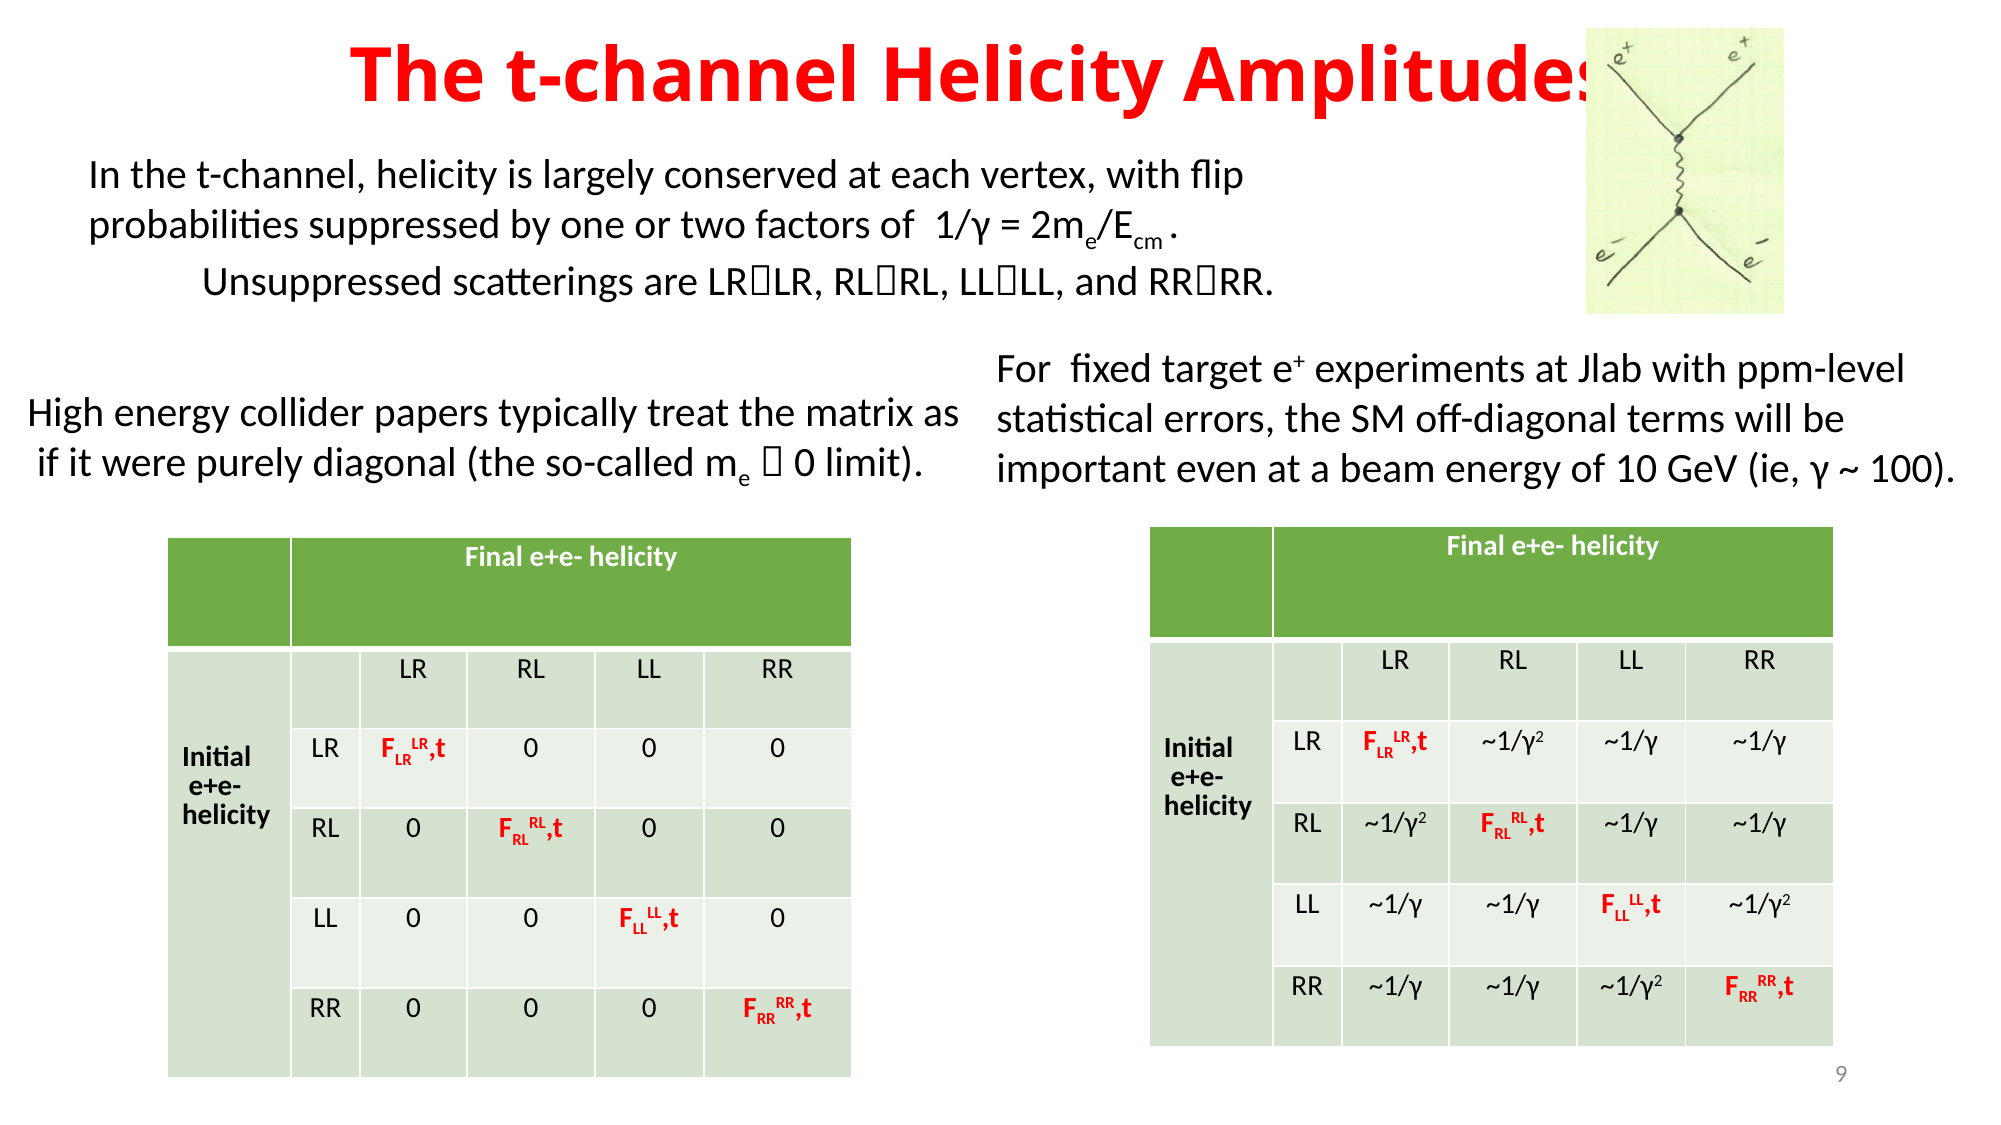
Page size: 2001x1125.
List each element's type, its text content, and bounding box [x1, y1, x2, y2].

table_cell RL [1274, 804, 1341, 883]
table_cell ~1/γ [1450, 967, 1576, 1046]
table_cell FLRLR,t [1343, 722, 1448, 802]
table_cell 0 [468, 899, 594, 987]
table_cell LL [1578, 643, 1685, 720]
table_cell ~1/γ [1686, 722, 1833, 802]
table_cell 0 [468, 989, 594, 1077]
table_header Final e+e- helicity [1274, 527, 1833, 637]
table_cell ~1/γ [1578, 722, 1685, 802]
table_cell FRLRL,t [468, 809, 594, 897]
table_cell ~1/γ [1343, 967, 1448, 1046]
table_cell LL [292, 899, 359, 987]
table_cell ~1/γ2 [1578, 967, 1685, 1046]
table_cell 0 [361, 989, 466, 1077]
table_cell ~1/γ2 [1343, 804, 1448, 883]
table_cell 0 [596, 729, 703, 807]
table_cell LR [1274, 722, 1341, 802]
table_cell ~1/γ [1450, 885, 1576, 965]
table_cell 0 [705, 809, 851, 897]
table_header Final e+e- helicity [292, 538, 851, 646]
table_cell FRRRR,t [1686, 967, 1833, 1046]
table_cell RL [1450, 643, 1576, 720]
table_cell RL [468, 652, 594, 728]
table_cell Initial e+e- helicity [168, 652, 290, 1077]
table_cell FLRLR,t [361, 729, 466, 807]
picture [1586, 28, 1784, 314]
table_cell LR [1343, 643, 1448, 720]
table_header [1150, 527, 1272, 637]
text_box High energy collider papers typically treat the matrix as if it were purely diagonal (the so-called me  0 limit). [12, 377, 976, 499]
table_cell LL [1274, 885, 1341, 965]
table_cell ~1/γ [1686, 804, 1833, 883]
table_cell RR [1686, 643, 1833, 720]
table_cell 0 [705, 729, 851, 807]
table_cell [292, 652, 359, 728]
table_cell 0 [361, 899, 466, 987]
text_box In the t-channel, helicity is largely conserved at each vertex, with flip probabilities suppressed by one or two factors of 1/γ = 2me/Ecm . Unsuppressed scatterings are LRLR, RLRL, LLLL, and RRRR. [73, 139, 1413, 312]
table_cell RL [292, 809, 359, 897]
table_cell RR [705, 652, 851, 728]
table_cell 0 [705, 899, 851, 987]
text_box For fixed target e+ experiments at Jlab with ppm-level statistical errors, the SM off-diagonal terms will be important even at a beam energy of 10 GeV (ie, γ ~ 100). [981, 332, 1978, 498]
table_cell FRLRL,t [1450, 804, 1576, 883]
table_cell ~1/γ [1343, 885, 1448, 965]
slide_number 9 [1412, 1042, 1863, 1103]
table_cell LR [361, 652, 466, 728]
table_cell FLLLL,t [1578, 885, 1685, 965]
table_cell LR [292, 729, 359, 807]
table_cell 0 [468, 729, 594, 807]
table_cell 0 [361, 809, 466, 897]
table_cell RR [292, 989, 359, 1077]
table_cell [1274, 643, 1341, 720]
table_cell 0 [596, 809, 703, 897]
table_cell FRRRR,t [705, 989, 851, 1077]
table_cell ~1/γ2 [1686, 885, 1833, 965]
table_header [168, 538, 290, 646]
table_cell ~1/γ [1578, 804, 1685, 883]
title The t-channel Helicity Amplitudes [119, 9, 1845, 147]
table_cell RR [1274, 967, 1341, 1046]
table_cell ~1/γ2 [1450, 722, 1576, 802]
table_cell 0 [596, 989, 703, 1077]
table_cell Initial e+e- helicity [1150, 643, 1272, 1046]
table_cell FLLLL,t [596, 899, 703, 987]
table_cell LL [596, 652, 703, 728]
